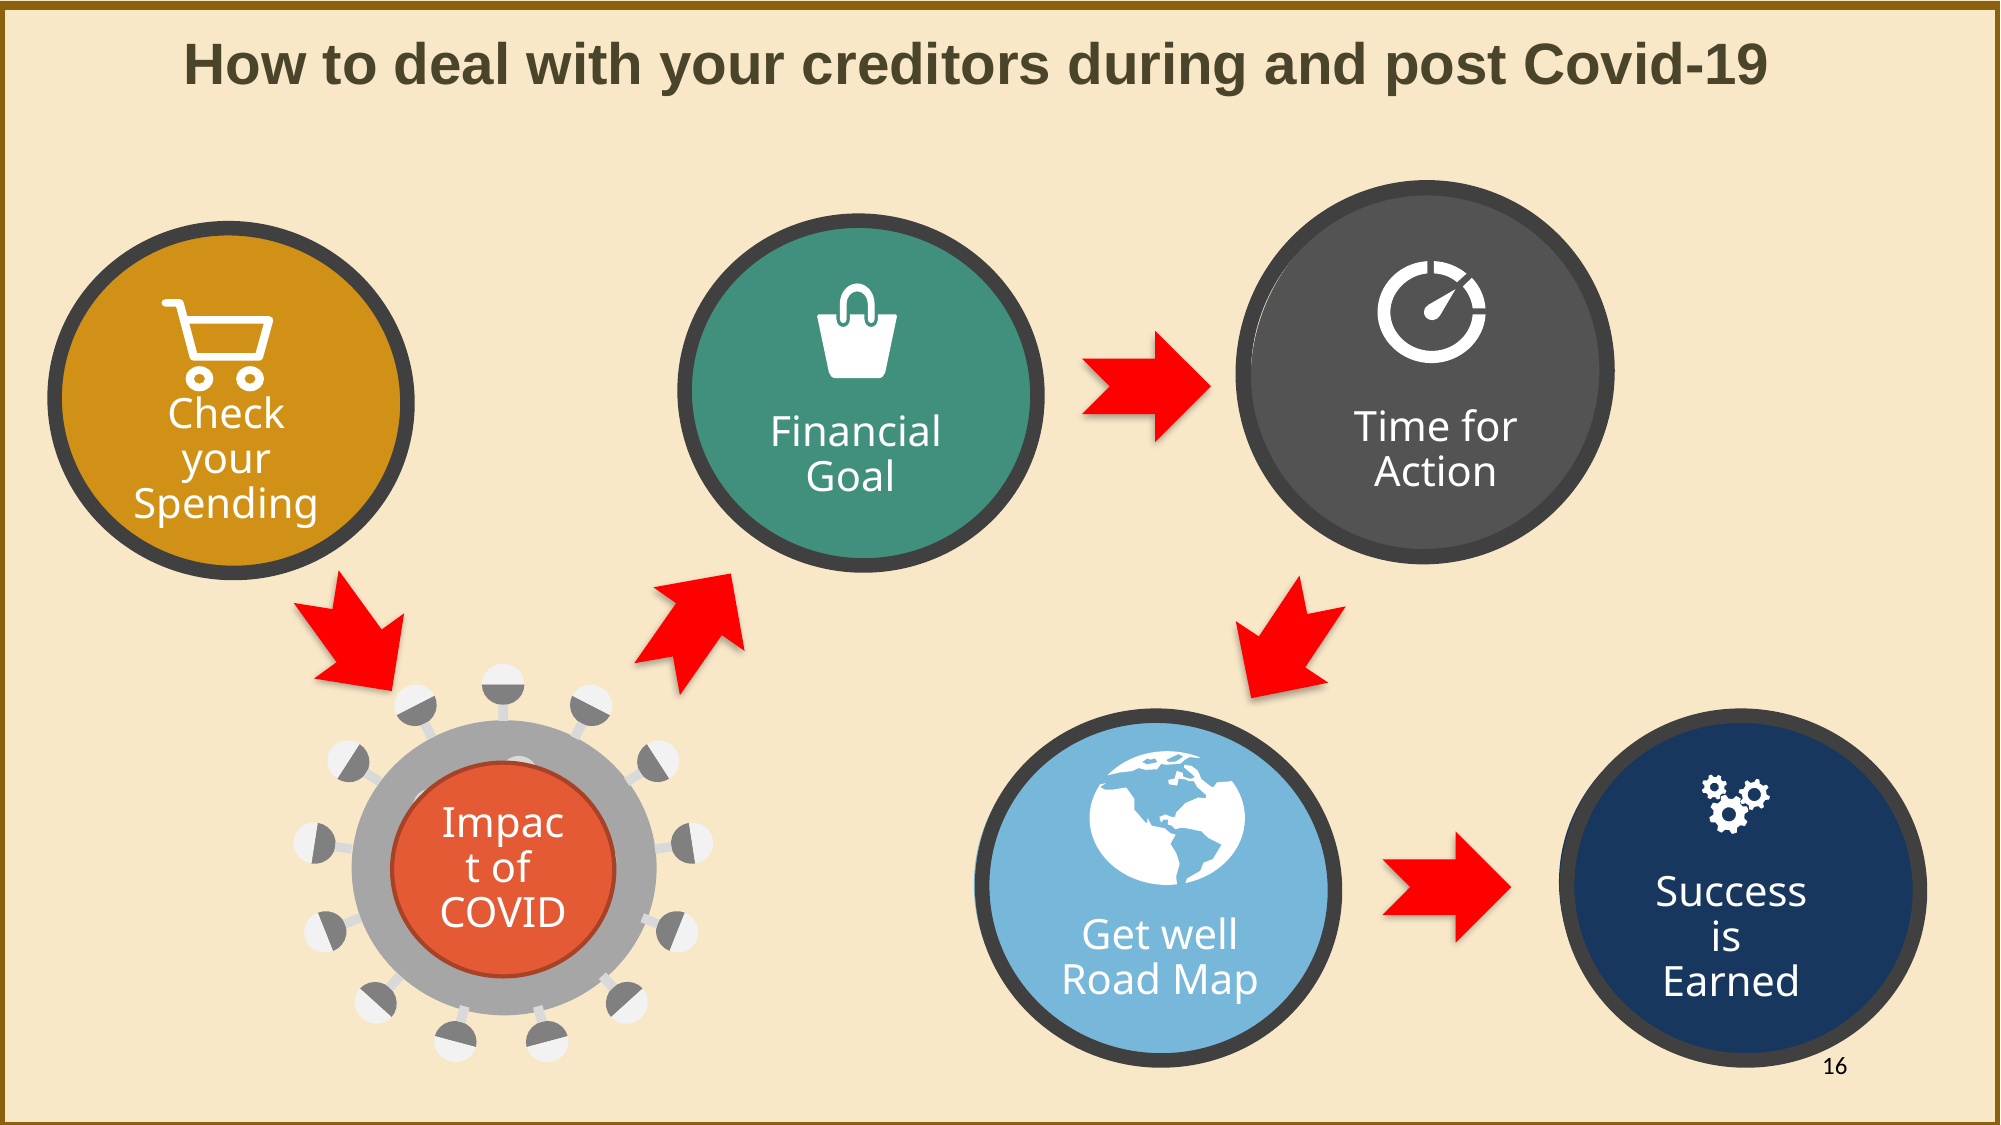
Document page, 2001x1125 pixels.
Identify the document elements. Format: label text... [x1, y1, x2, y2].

text_box [1233, 573, 1348, 701]
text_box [161, 298, 274, 392]
text_box [1557, 706, 1930, 1042]
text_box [292, 663, 714, 1063]
text_box 16 [1412, 1042, 1863, 1103]
text_box [291, 568, 407, 662]
text_box [675, 211, 1047, 575]
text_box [1377, 260, 1486, 364]
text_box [1701, 774, 1771, 835]
text_box [632, 571, 747, 662]
text_box Get well Road Map [1051, 905, 1269, 1011]
text_box Check your Spending [117, 385, 336, 535]
text_box Financial Goal [746, 402, 965, 508]
text_box [972, 706, 1345, 1070]
text_box [141, 535, 326, 563]
text_box [0, 3, 2000, 1125]
text_box [1080, 328, 1213, 444]
text_box [1380, 829, 1514, 945]
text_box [1089, 750, 1246, 886]
text_box How to deal with your creditors during and post Covid-19 [76, 18, 1924, 109]
text_box Success is Earned [1626, 862, 1848, 1013]
text_box Time for Action [1327, 397, 1545, 503]
text_box [45, 218, 417, 583]
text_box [816, 283, 898, 379]
text_box [1577, 726, 1910, 1042]
text_box [64, 238, 398, 528]
text_box [1233, 177, 1617, 567]
